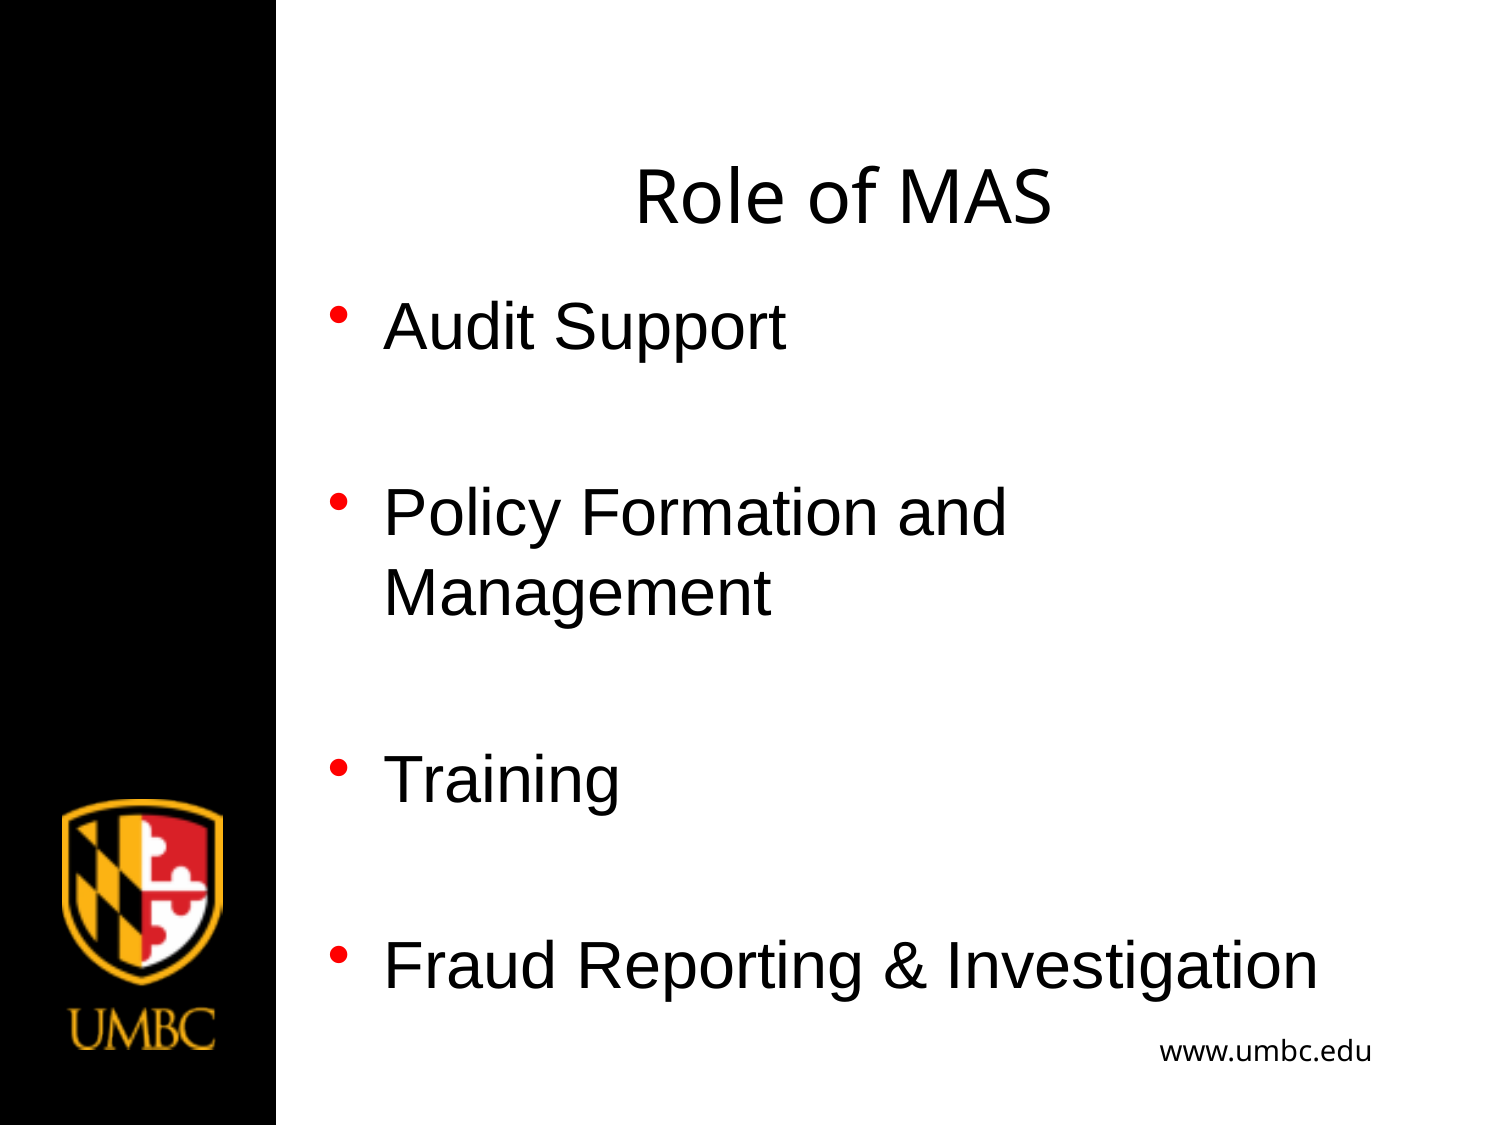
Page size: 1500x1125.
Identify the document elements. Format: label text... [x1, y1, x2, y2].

picture [62, 799, 223, 1050]
title Role of MAS [299, 99, 1388, 288]
list Audit Support Policy Formation and Management Training Fraud Reporting & Investigation [312, 275, 1400, 950]
